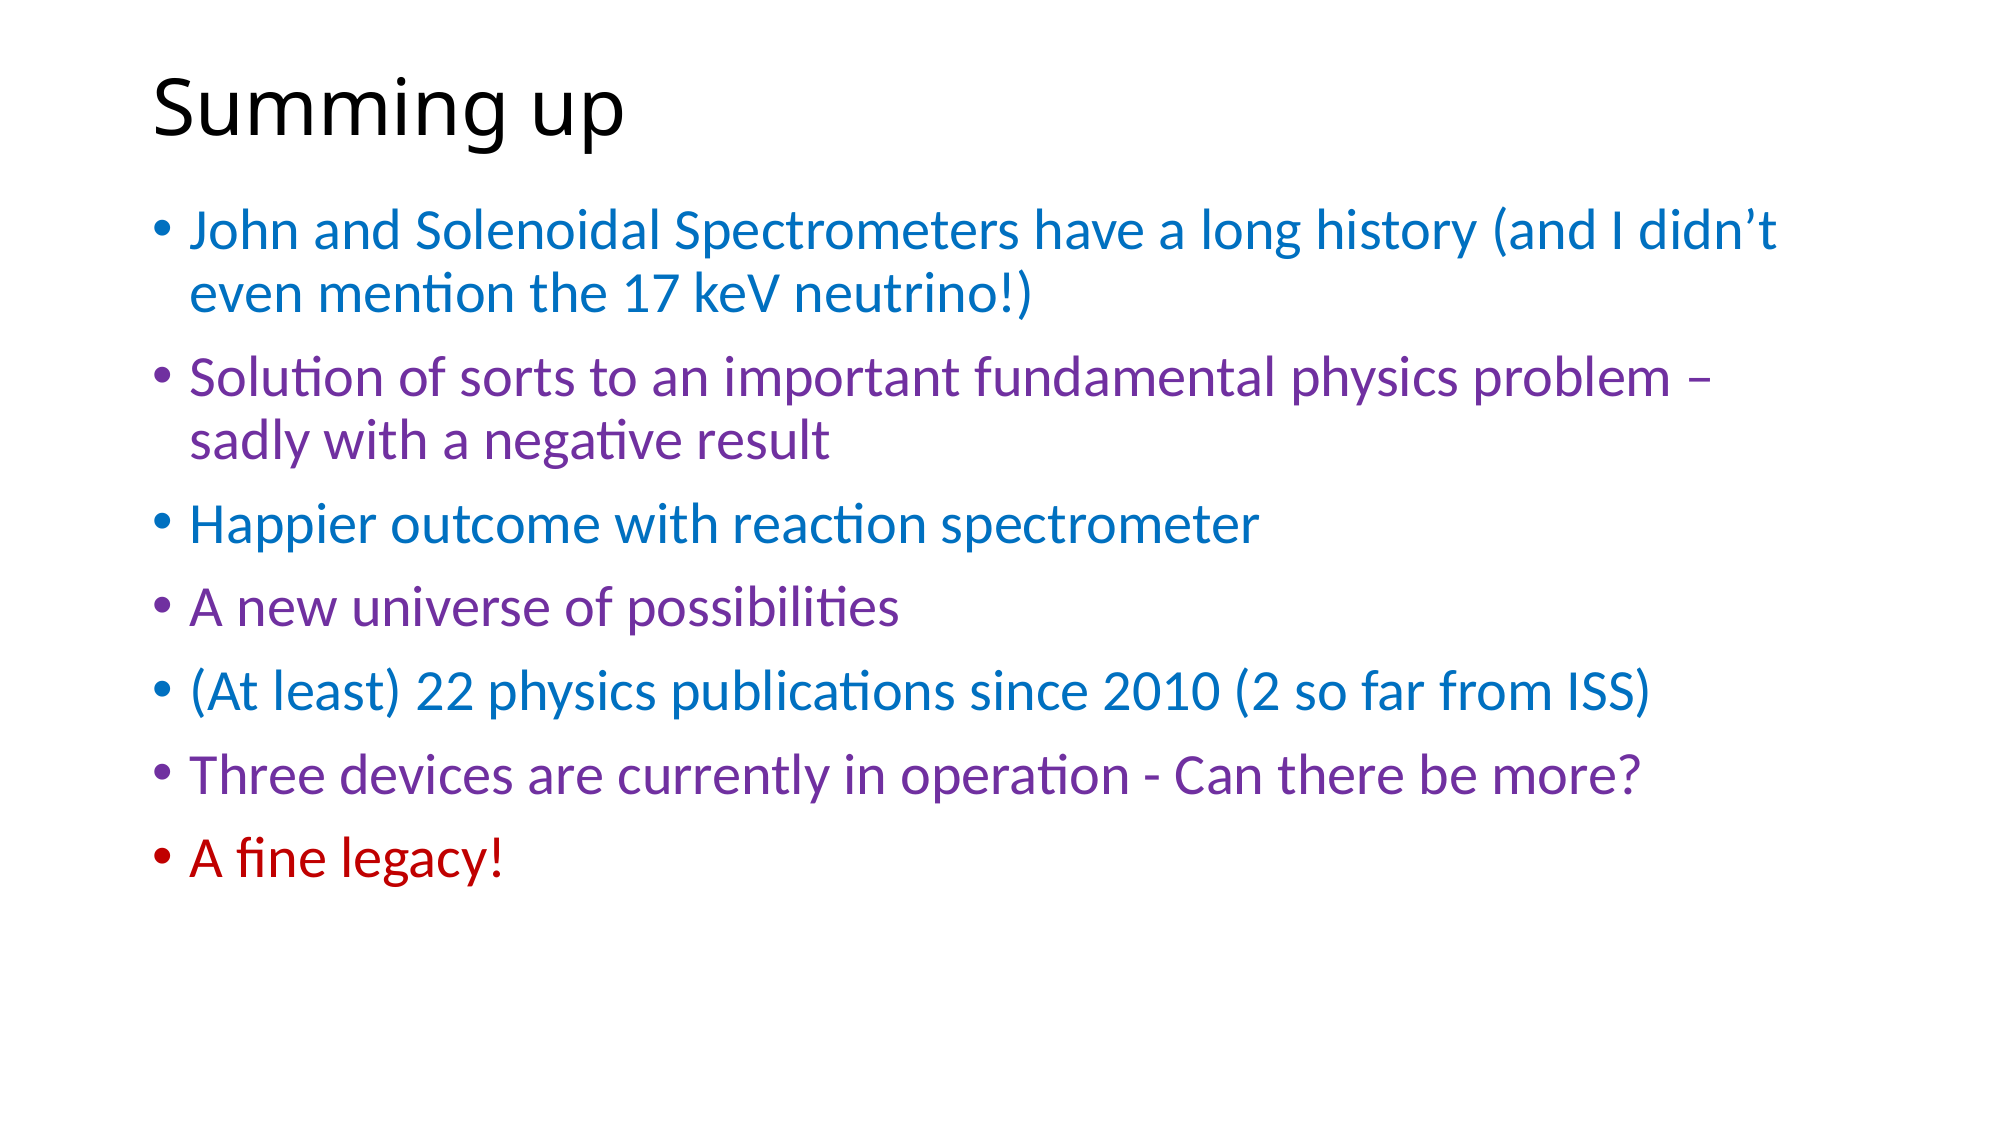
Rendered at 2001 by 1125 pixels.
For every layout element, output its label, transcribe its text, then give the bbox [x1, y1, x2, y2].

list John and Solenoidal Spectrometers have a long history (and I didn’t even mention the 17 keV neutrino!) Solution of sorts to an important fundamental physics problem – sadly with a negative result Happier outcome with reaction spectrometer A new universe of possibilities (At least) 22 physics publications since 2010 (2 so far from ISS) Three devices are currently in operation - Can there be more? A fine legacy! [137, 192, 1863, 1023]
title Summing up [137, 59, 1863, 161]
